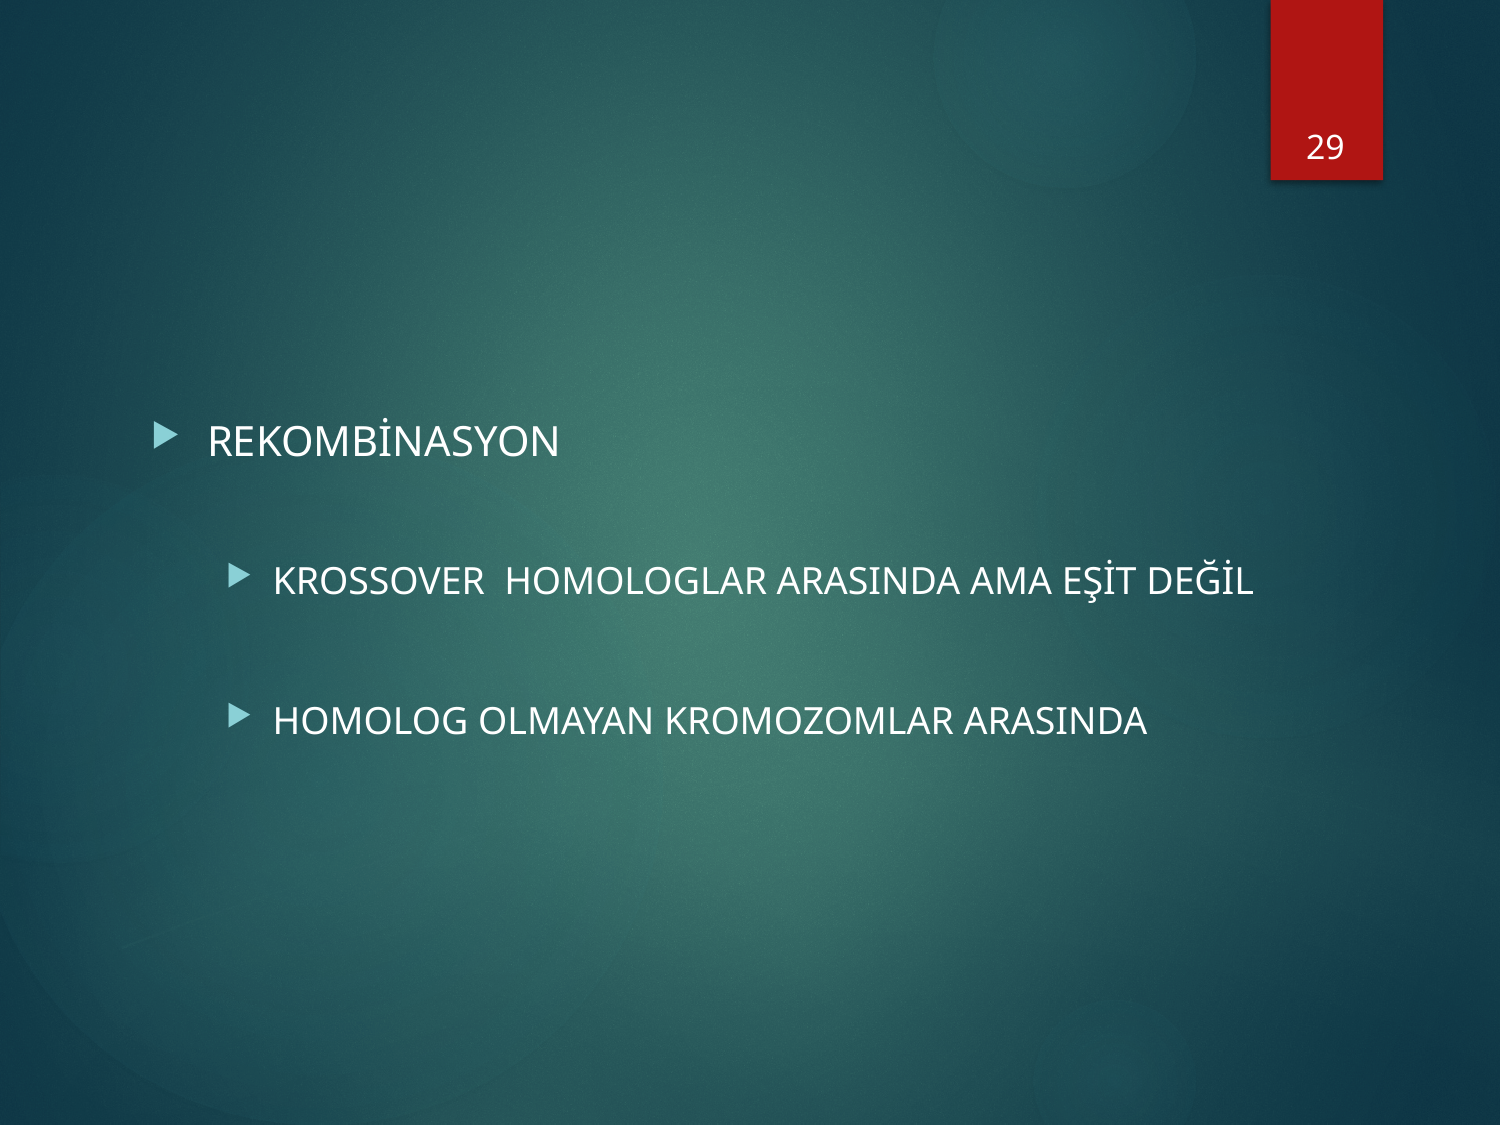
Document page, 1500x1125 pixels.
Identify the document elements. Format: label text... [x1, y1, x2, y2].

slide_number 29 [1273, 48, 1378, 175]
list REKOMBİNASYON KROSSOVER HOMOLOGLAR ARASINDA AMA EŞİT DEĞİL HOMOLOG OLMAYAN KROMOZOMLAR ARASINDA [135, 336, 1353, 1025]
